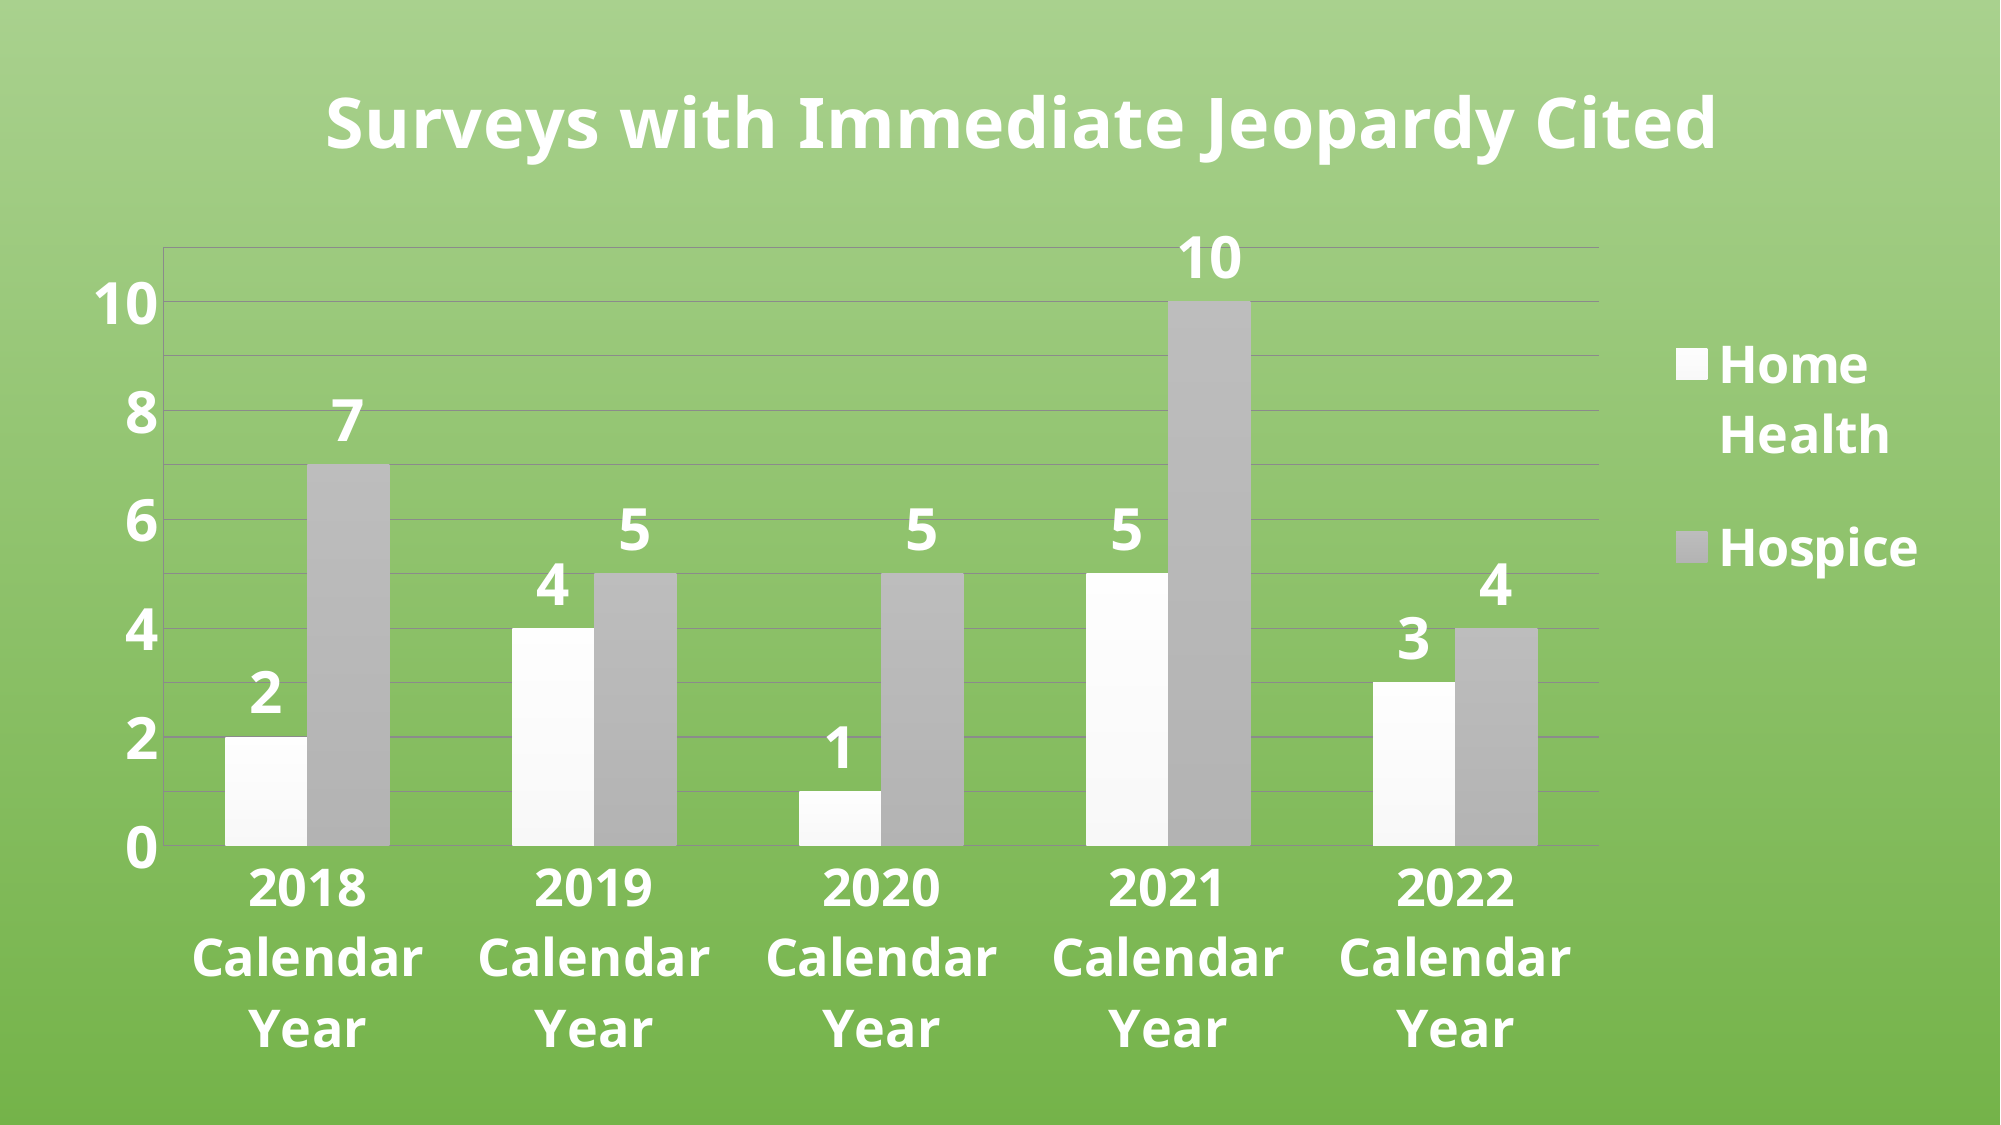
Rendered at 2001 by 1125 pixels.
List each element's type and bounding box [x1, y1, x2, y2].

chart [0, 0, 2000, 1125]
